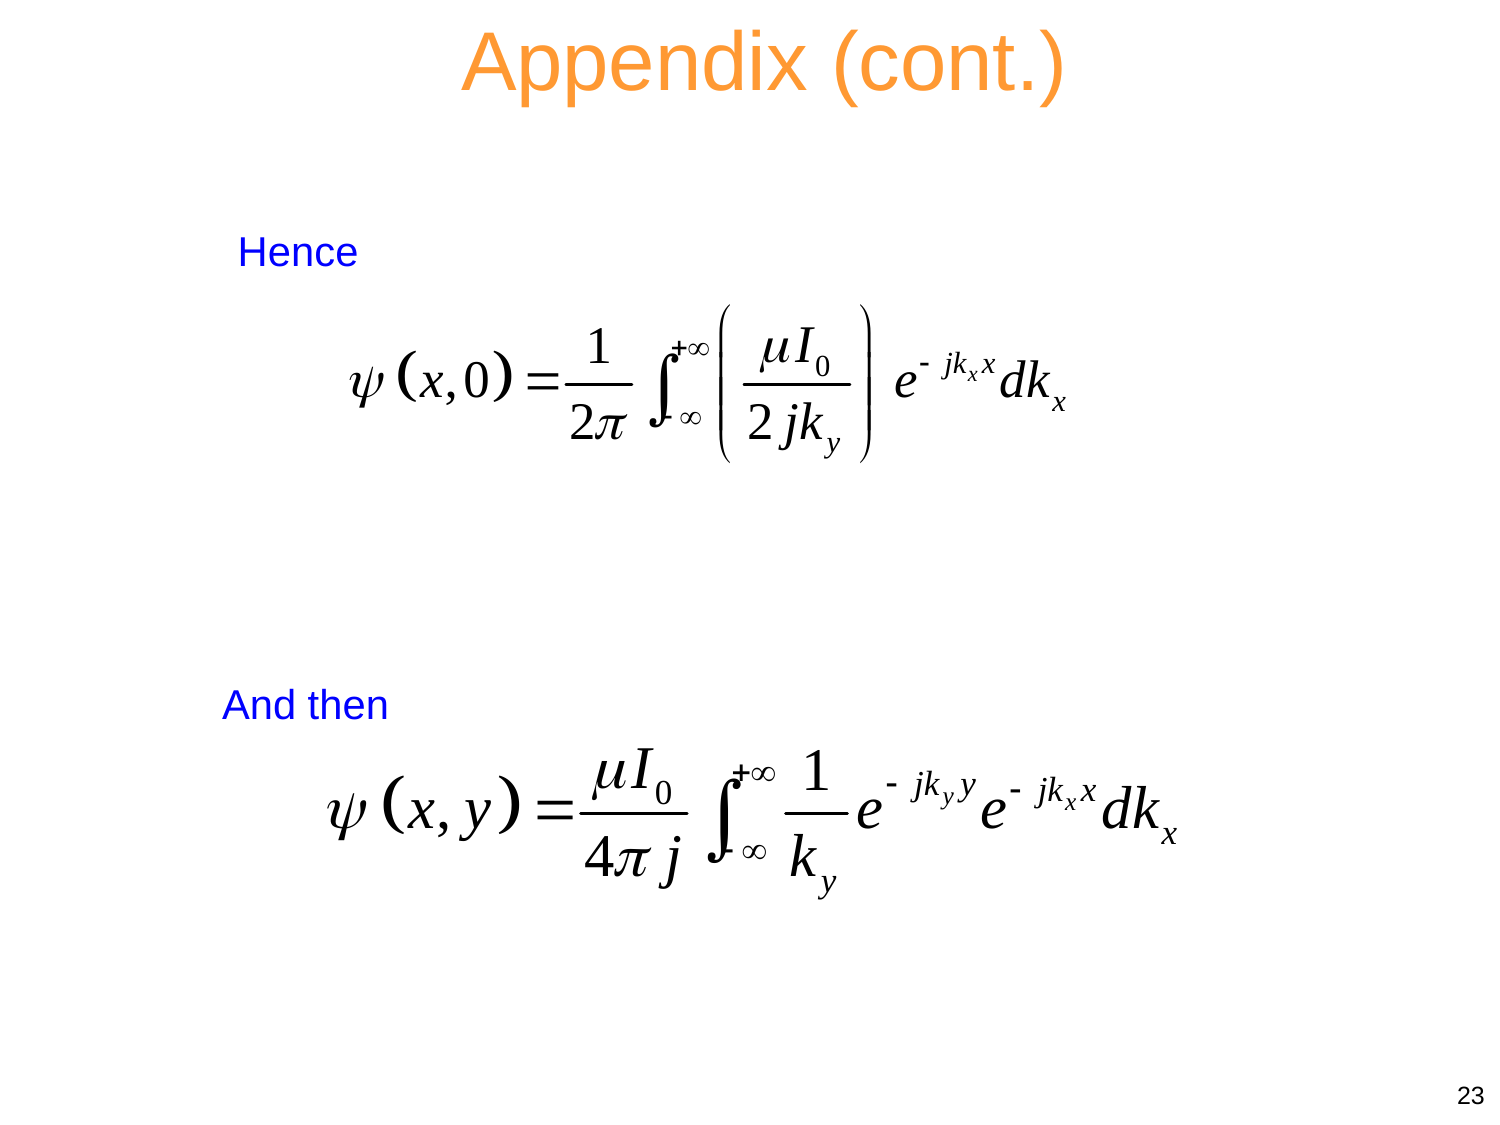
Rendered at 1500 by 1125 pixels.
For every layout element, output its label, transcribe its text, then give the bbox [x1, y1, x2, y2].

text_box And then [207, 670, 405, 735]
slide_number 23 [1149, 1065, 1500, 1125]
text_box Hence [222, 217, 374, 282]
text_box Appendix (cont.) [124, 0, 1405, 115]
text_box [343, 291, 1084, 478]
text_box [320, 725, 1198, 914]
